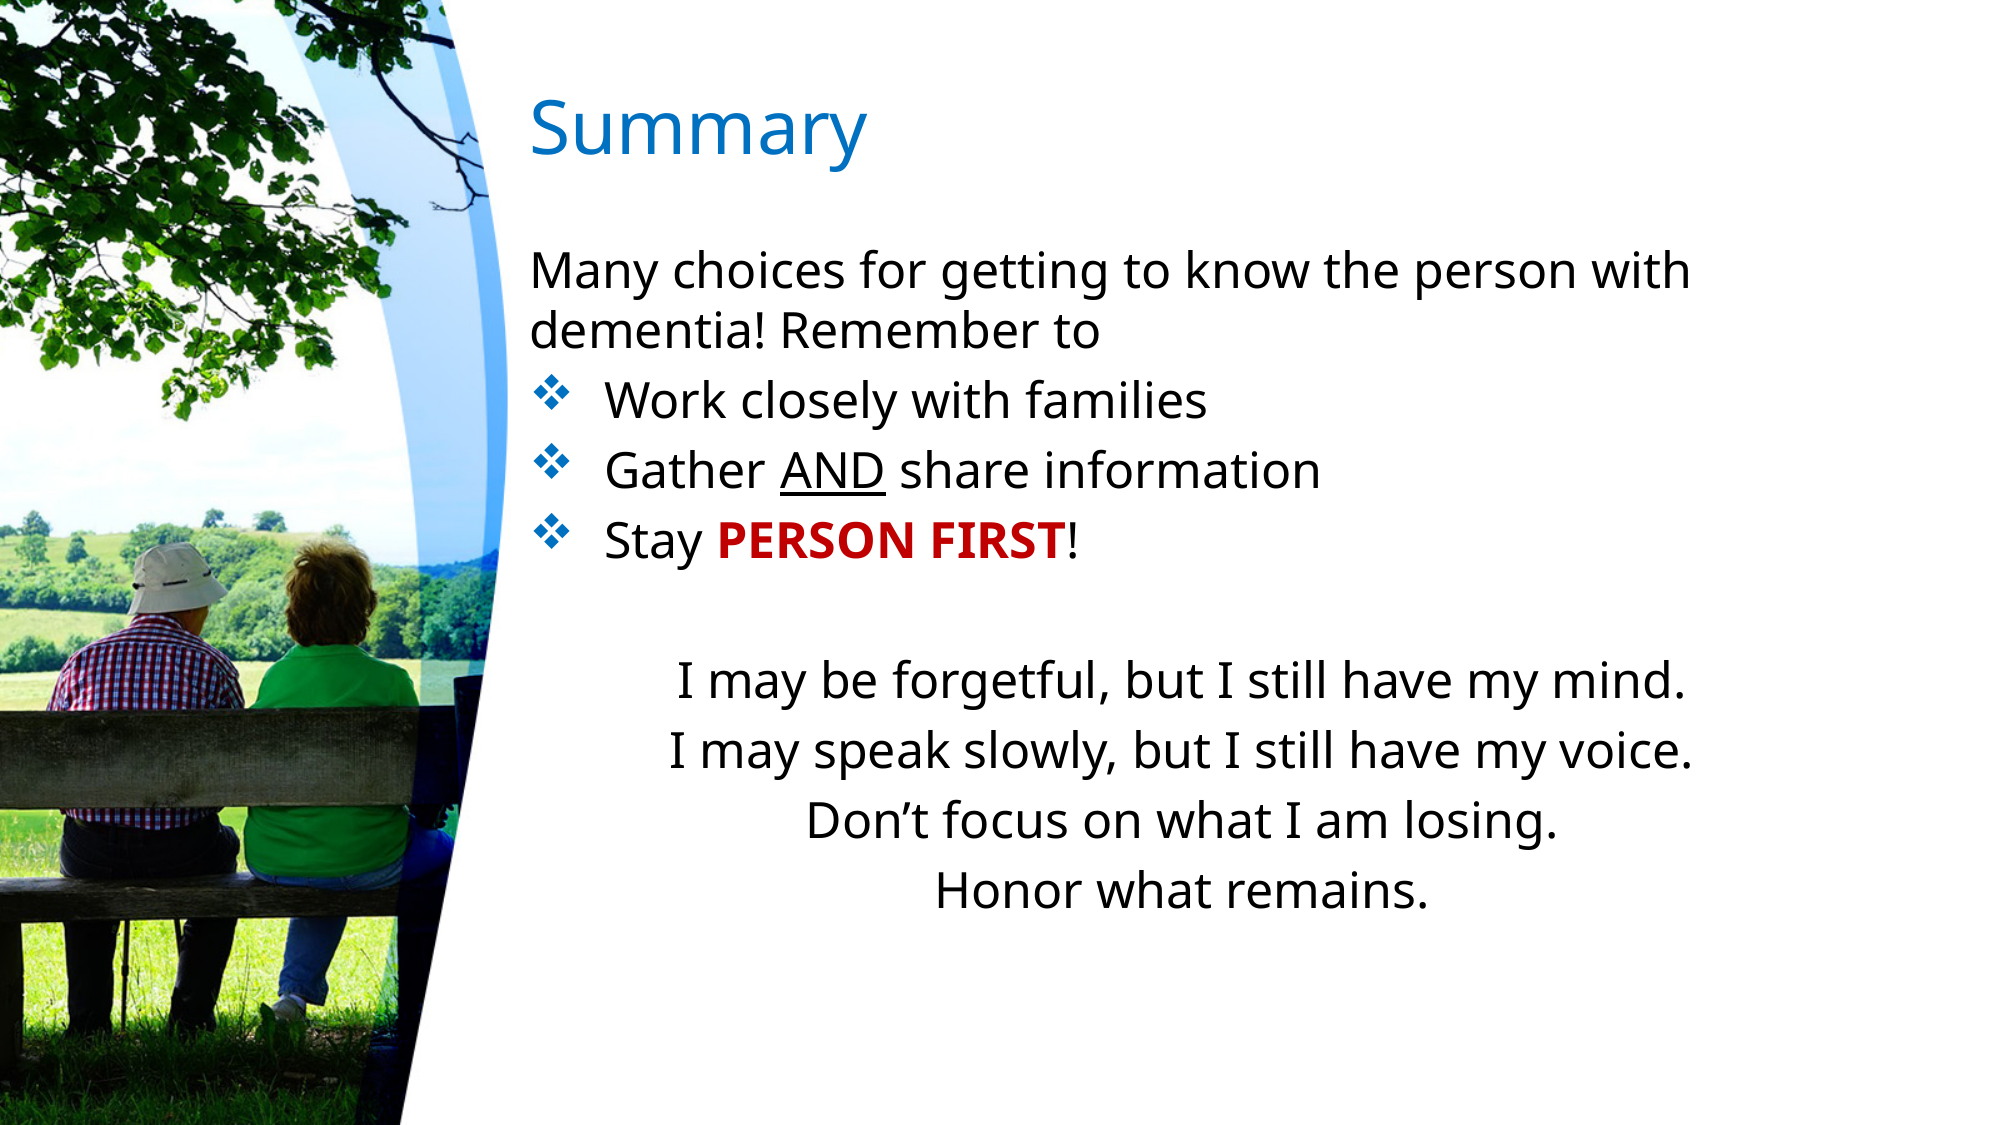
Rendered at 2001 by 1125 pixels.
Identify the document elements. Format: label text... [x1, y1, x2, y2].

title Summary [514, 61, 1851, 187]
picture [0, 0, 2001, 1125]
list Many choices for getting to know the person with dementia! Remember to Work closely with families Gather AND share information Stay PERSON FIRST! I may be forgetful, but I still have my mind. I may speak slowly, but I still have my voice. Don’t focus on what I am losing. Honor what remains. [514, 230, 1851, 1033]
